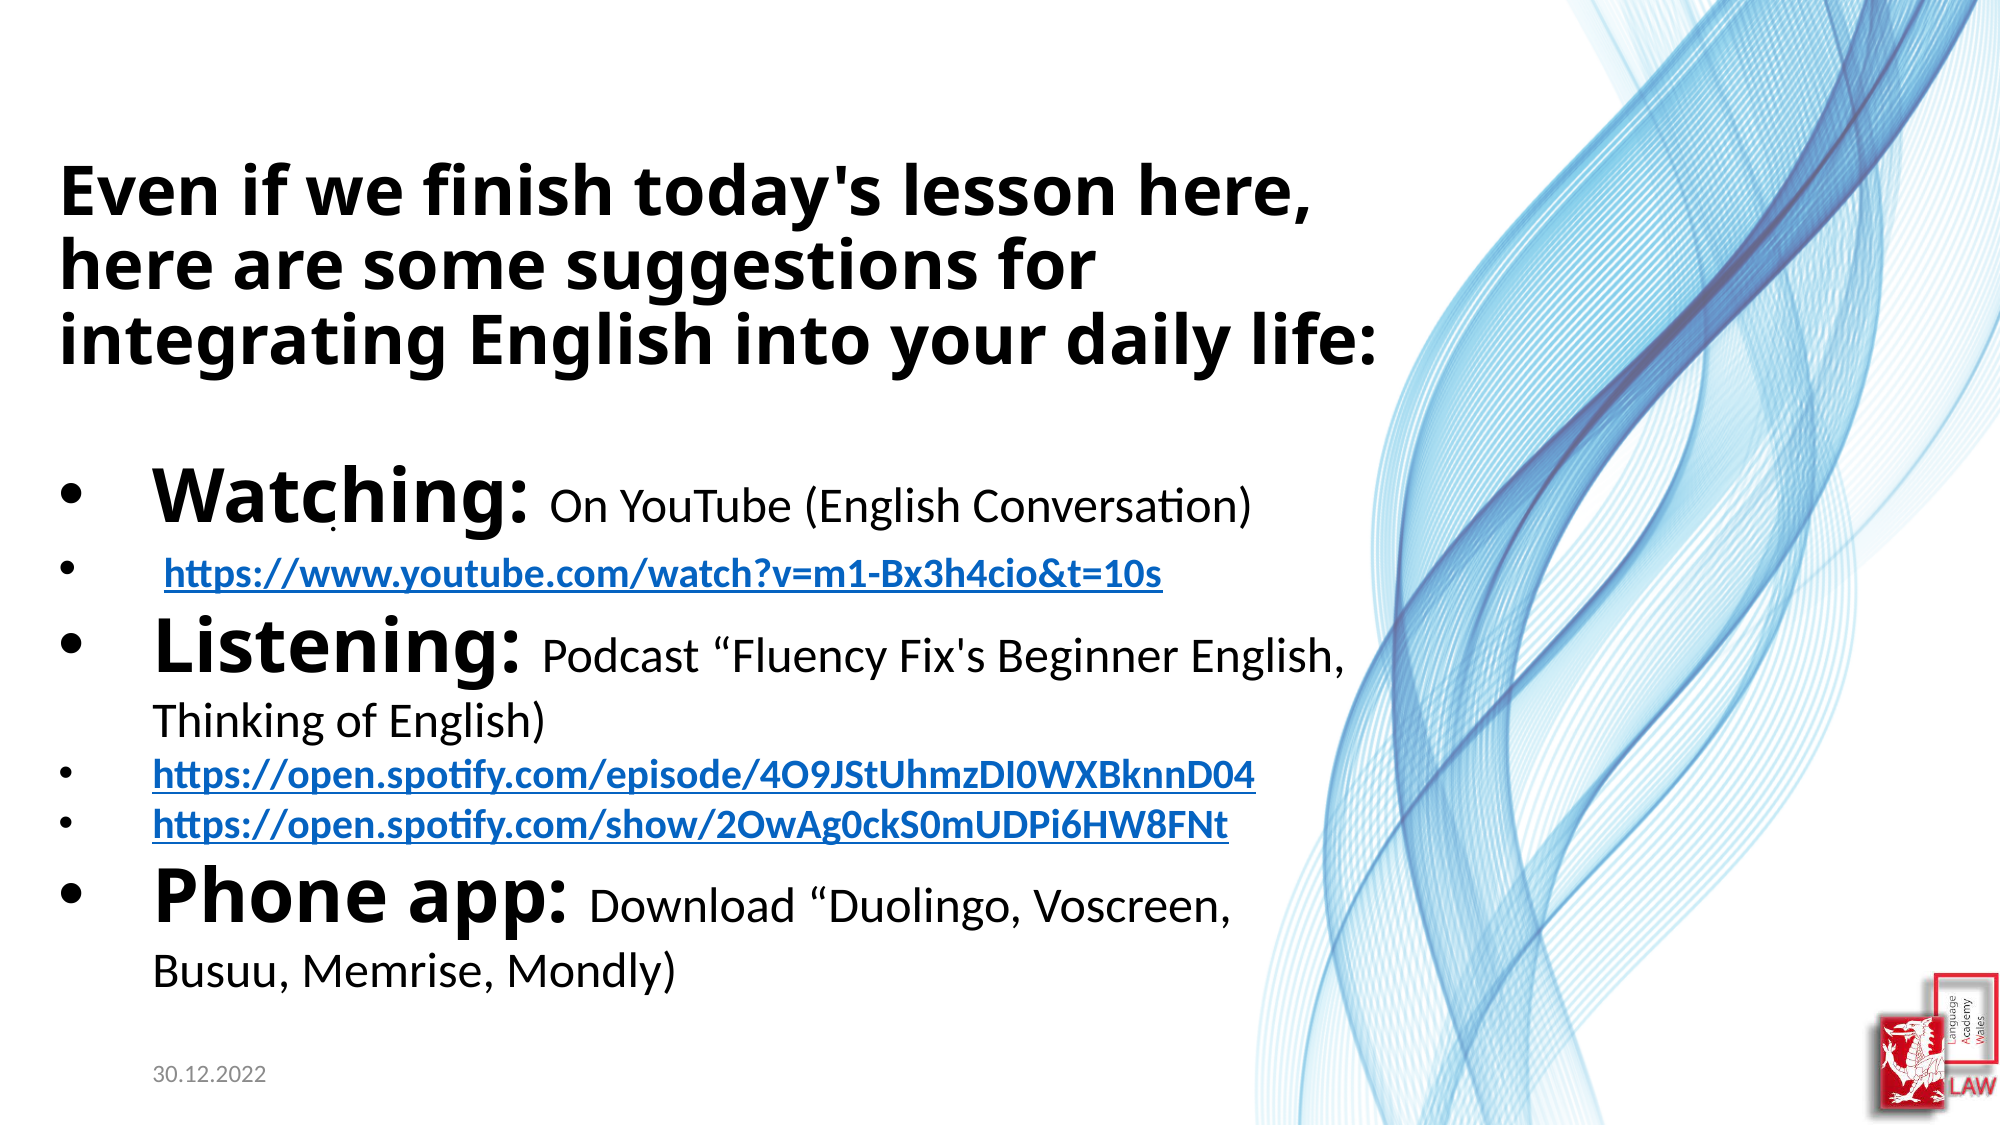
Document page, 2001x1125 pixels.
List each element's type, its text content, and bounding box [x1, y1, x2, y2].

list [374, 0, 2000, 1125]
title Even if we finish today's lesson here, here are some suggestions for integrating English into your daily life: [43, 123, 374, 412]
picture [1862, 971, 2000, 1125]
text_box Watching: On YouTube (English Conversation) https://www.youtube.com/watch?v=m1-Bx3h4cio&t=10s Listening: Podcast “Fluency Fix's Beginner English, Thinking of English) https://open.spotify.com/episode/4O9JStUhmzDI0WXBknnD04 https://open.spotify.com/show/2OwAg0ckS0mUDPi6HW8FNt Phone app: Download “Duolingo, Voscreen, Busuu, Memrise, Mondly) [43, 439, 374, 1005]
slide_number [137, 1042, 374, 1103]
